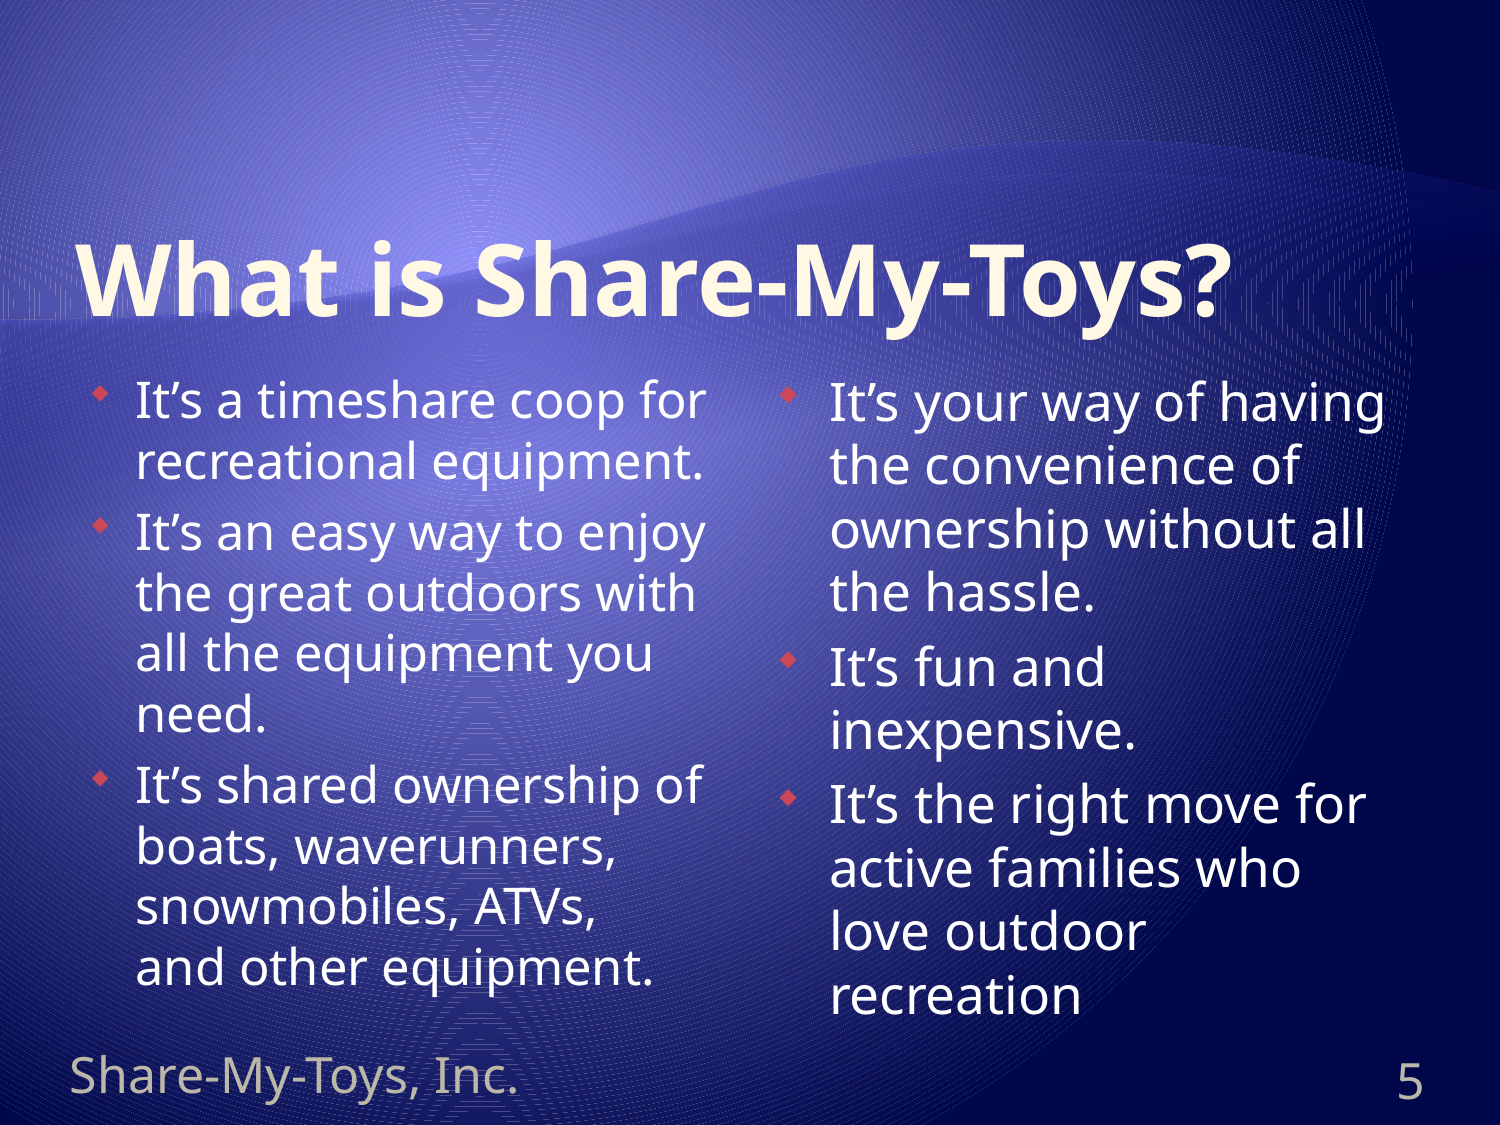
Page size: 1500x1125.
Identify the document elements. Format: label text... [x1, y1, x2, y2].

title What is Share-My-Toys? [75, 149, 1425, 338]
list It’s a timeshare coop for recreational equipment. It’s an easy way to enjoy the great outdoors with all the equipment you need. It’s shared ownership of boats, waverunners, snowmobiles, ATVs, and other equipment. [75, 360, 738, 1044]
footer Share-My-Toys, Inc. [70, 1059, 546, 1120]
list It’s your way of having the convenience of ownership without all the hassle. It’s fun and inexpensive. It’s the right move for active families who love outdoor recreation [762, 360, 1425, 1044]
slide_number 5 [1337, 1065, 1425, 1125]
